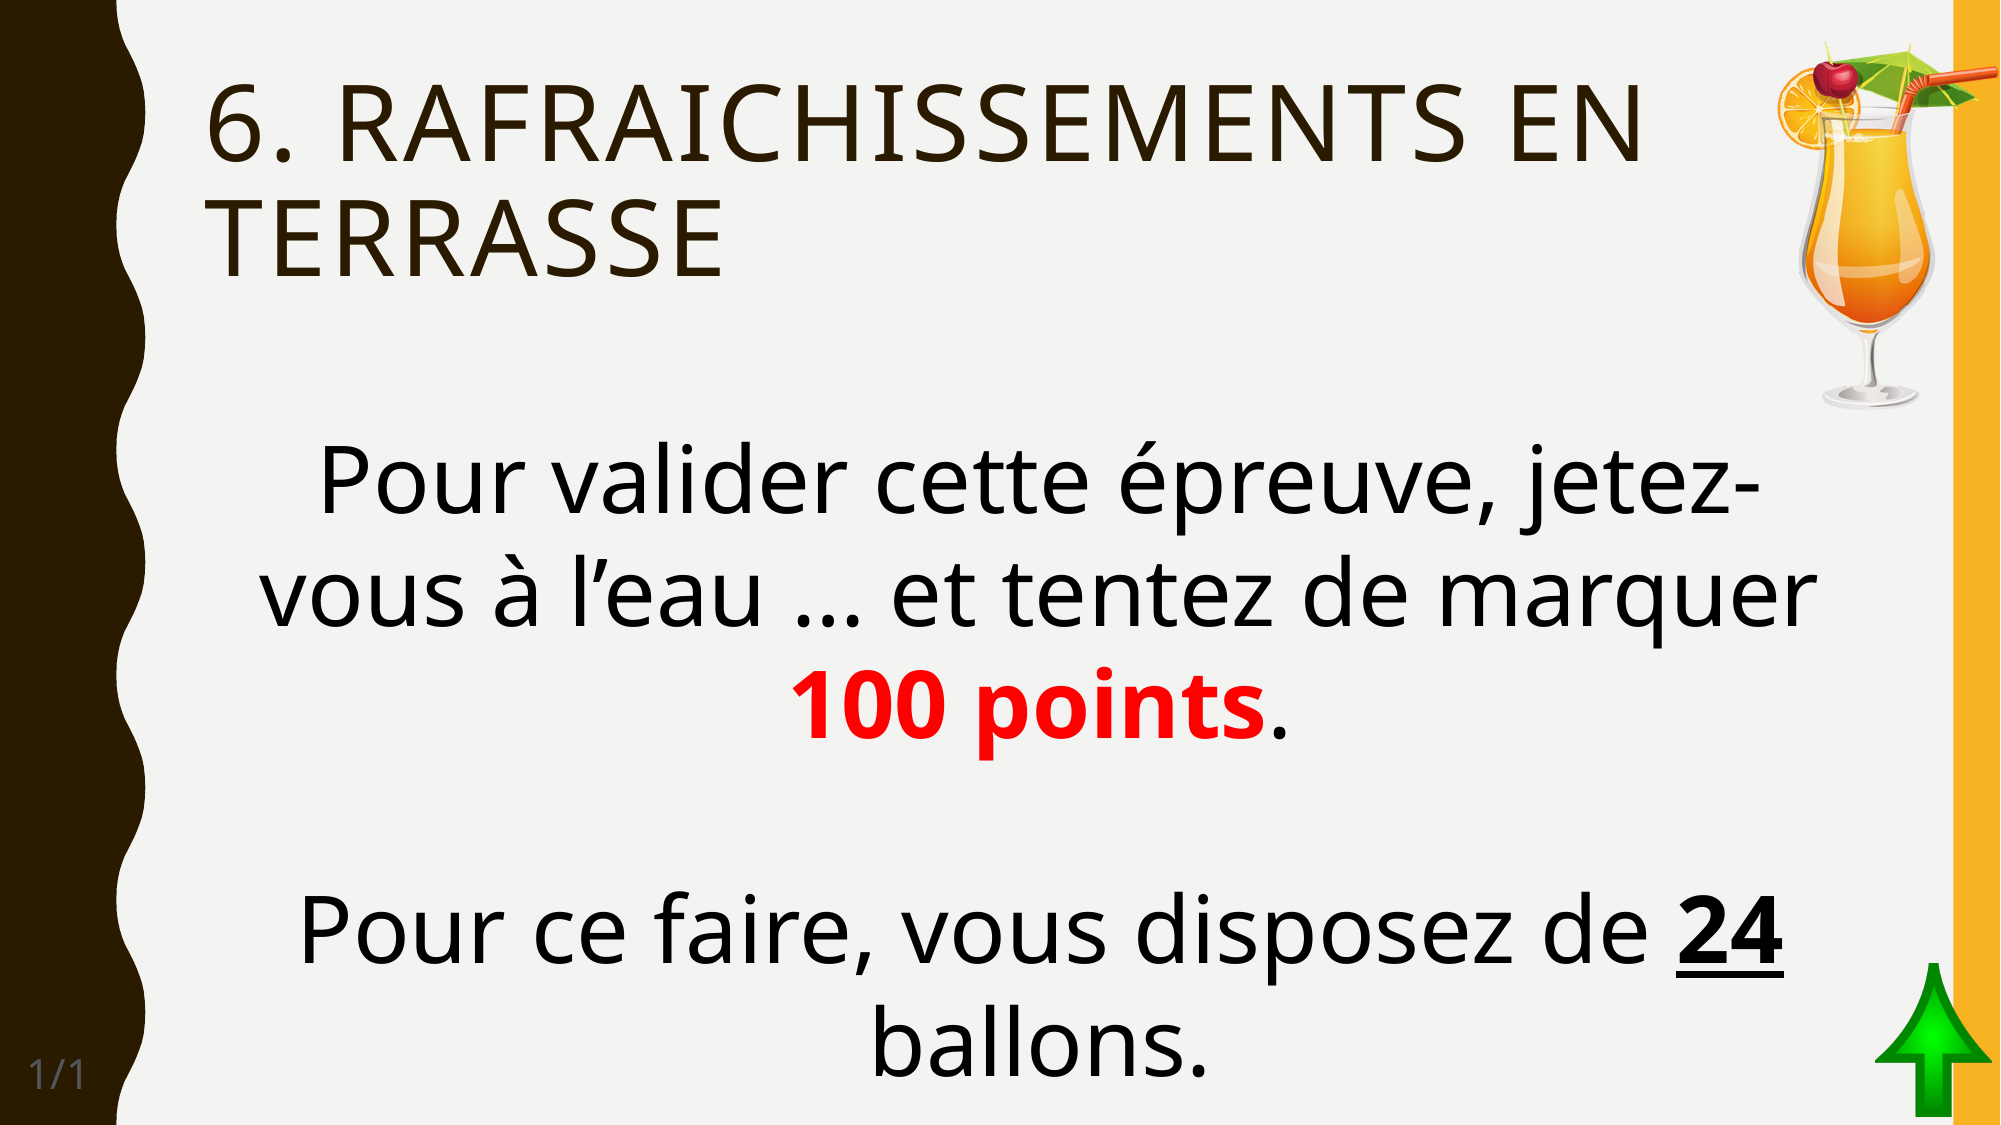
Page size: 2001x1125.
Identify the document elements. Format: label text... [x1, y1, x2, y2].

picture [1775, 37, 2000, 413]
title 6. RAFRAICHISSEMENTS EN TERRASSE [189, 62, 1775, 308]
picture [1874, 963, 1992, 1117]
text_box Pour valider cette épreuve, jetez-vous à l’eau … et tentez de marquer 100 points. Pour ce faire, vous disposez de 24 ballons. [221, 412, 1860, 1103]
text_box 1/1 [0, 1039, 117, 1105]
